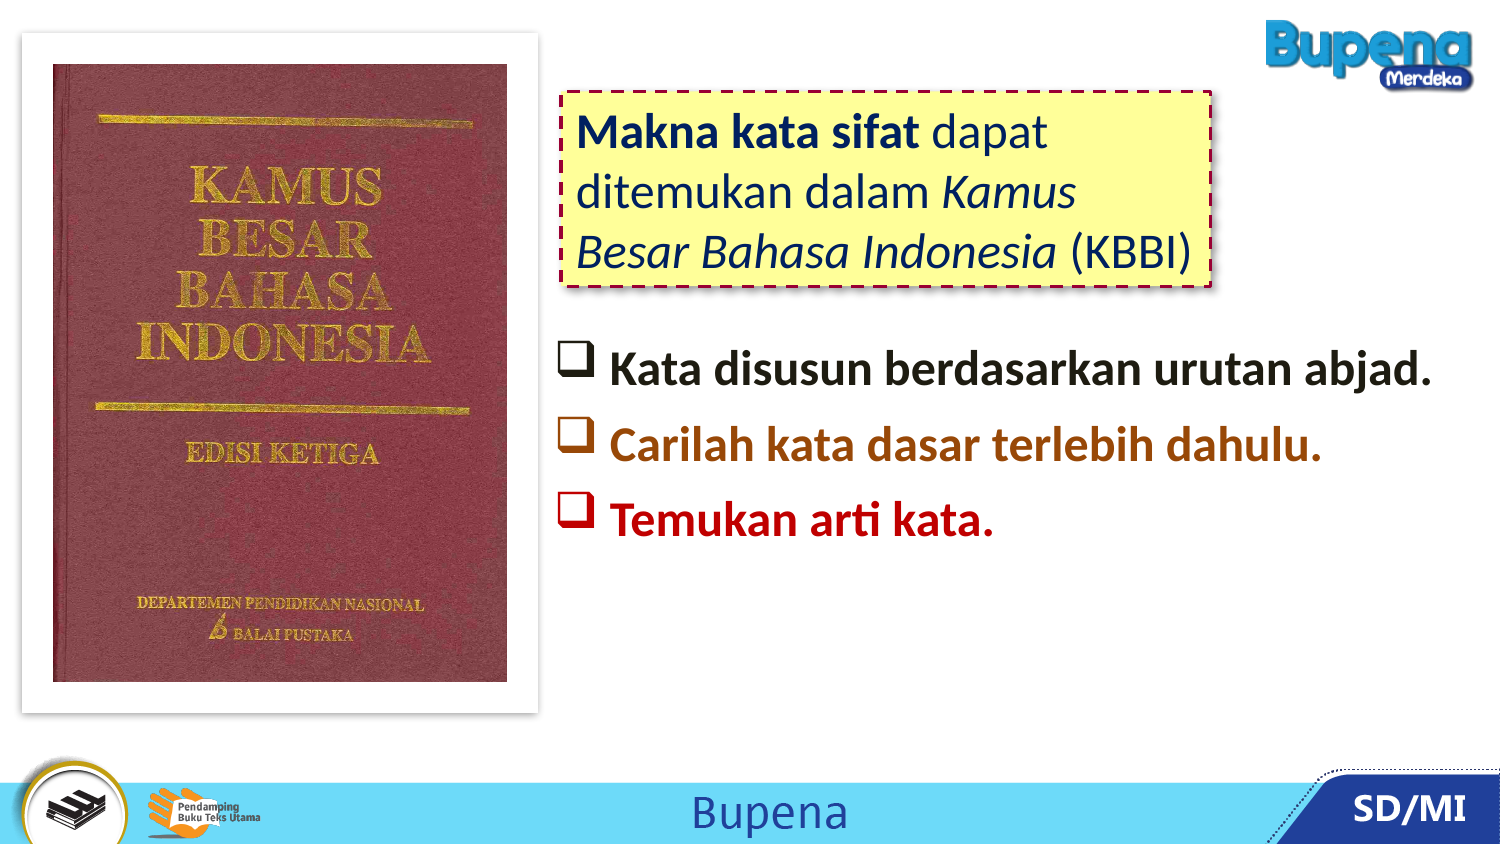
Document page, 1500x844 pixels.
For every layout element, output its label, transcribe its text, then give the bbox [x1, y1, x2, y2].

text_box Makna kata sifat dapat ditemukan dalam Kamus Besar Bahasa Indonesia (KBBI) [561, 91, 1211, 287]
picture [52, 63, 507, 682]
text_box Carilah kata dasar terlebih dahulu. [538, 403, 1424, 479]
text_box Kata disusun berdasarkan urutan abjad. [538, 327, 1500, 403]
text_box Temukan arti kata. [538, 479, 1297, 555]
picture [0, 755, 1500, 844]
picture [1249, 15, 1500, 100]
